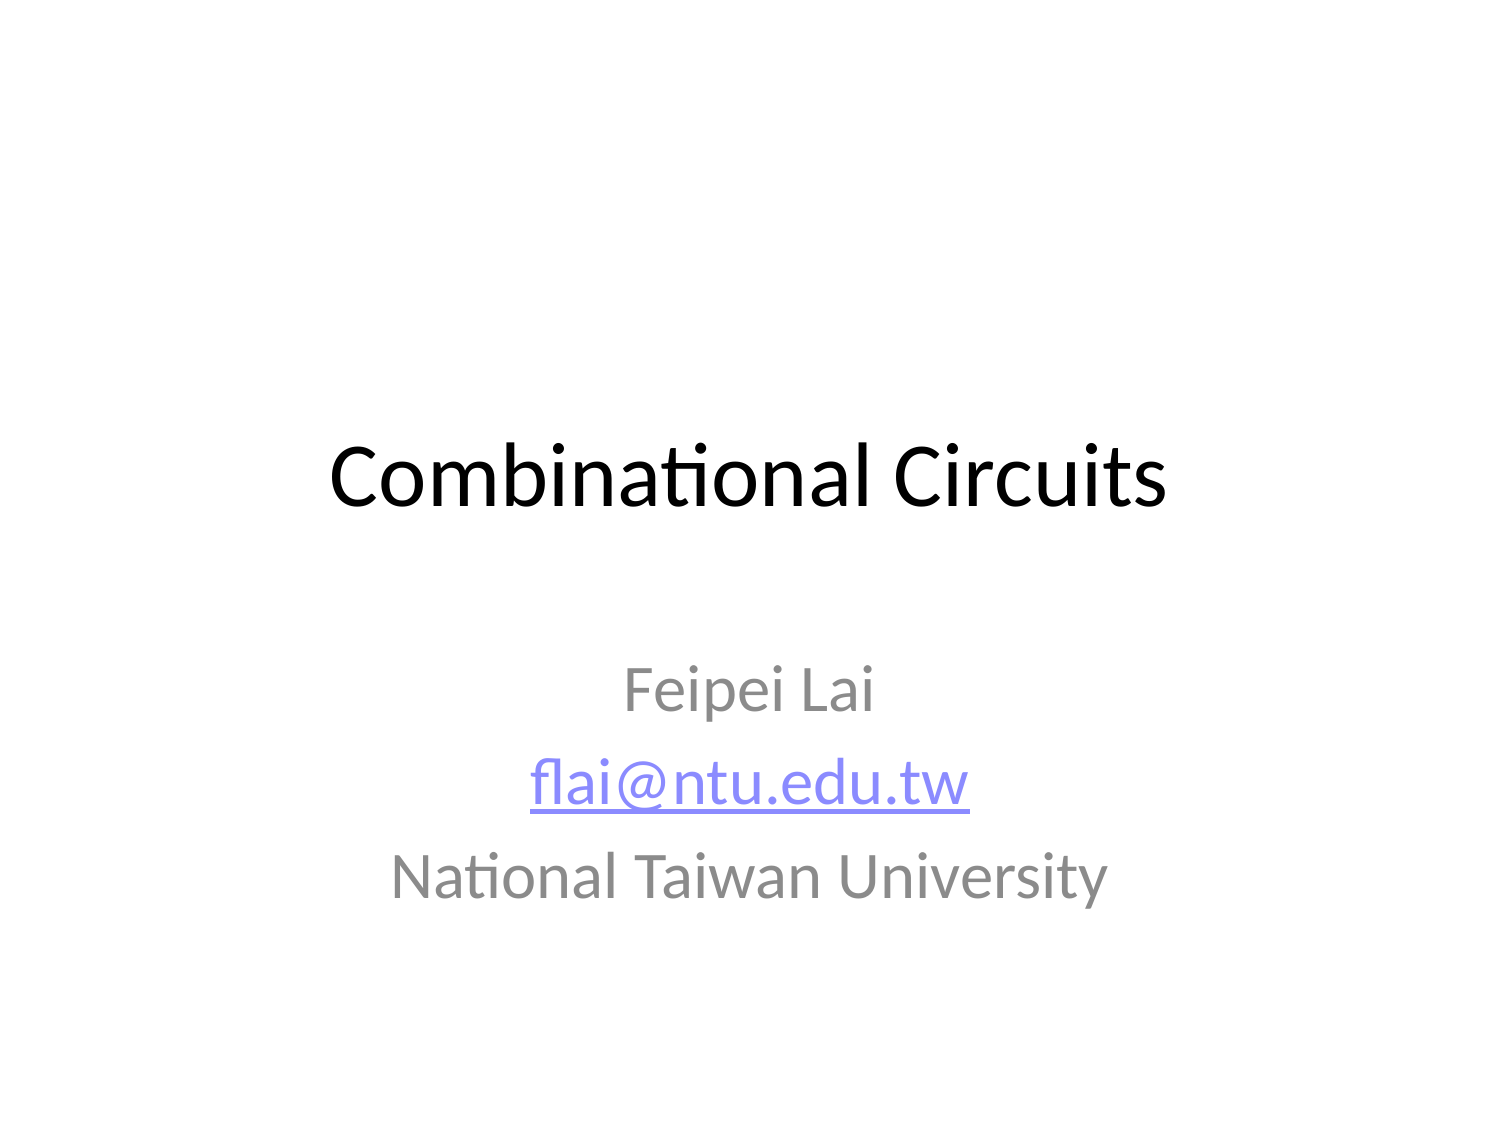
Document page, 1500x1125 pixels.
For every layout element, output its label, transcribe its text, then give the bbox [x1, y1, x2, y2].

subtitle Feipei Lai flai@ntu.edu.tw National Taiwan University [225, 637, 1275, 925]
title Combinational Circuits [112, 349, 1388, 591]
